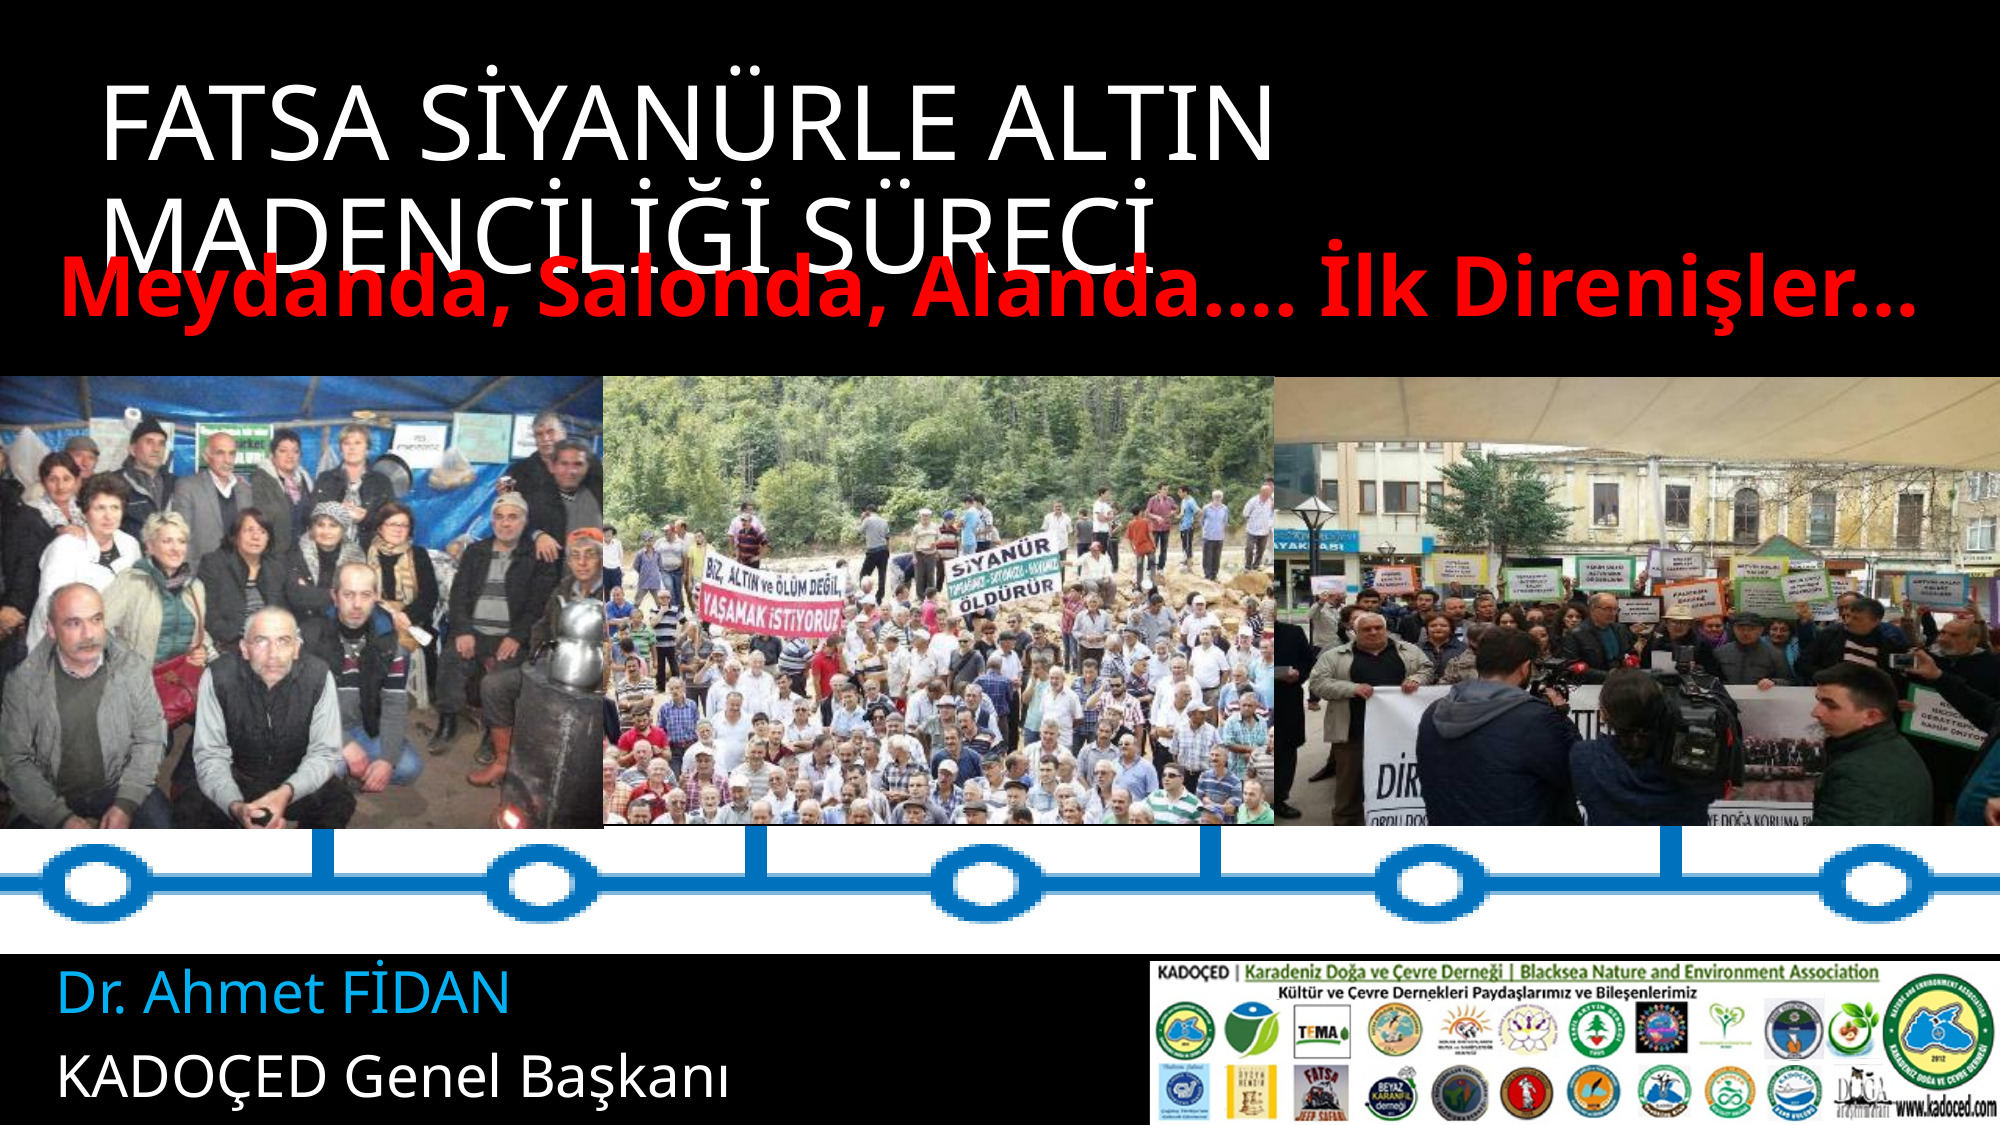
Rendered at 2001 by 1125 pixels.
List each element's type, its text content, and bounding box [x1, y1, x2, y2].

title FATSA SİYANÜRLE ALTIN MADENCİLİĞİ SÜRECİ [82, 63, 1942, 192]
picture [1149, 961, 2000, 1125]
picture [0, 376, 2000, 955]
text_box Dr. Ahmet FİDAN KADOÇED Genel Başkanı [40, 955, 969, 1120]
text_box Meydanda, Salonda, Alanda…. İlk Direnişler… [0, 237, 2000, 357]
